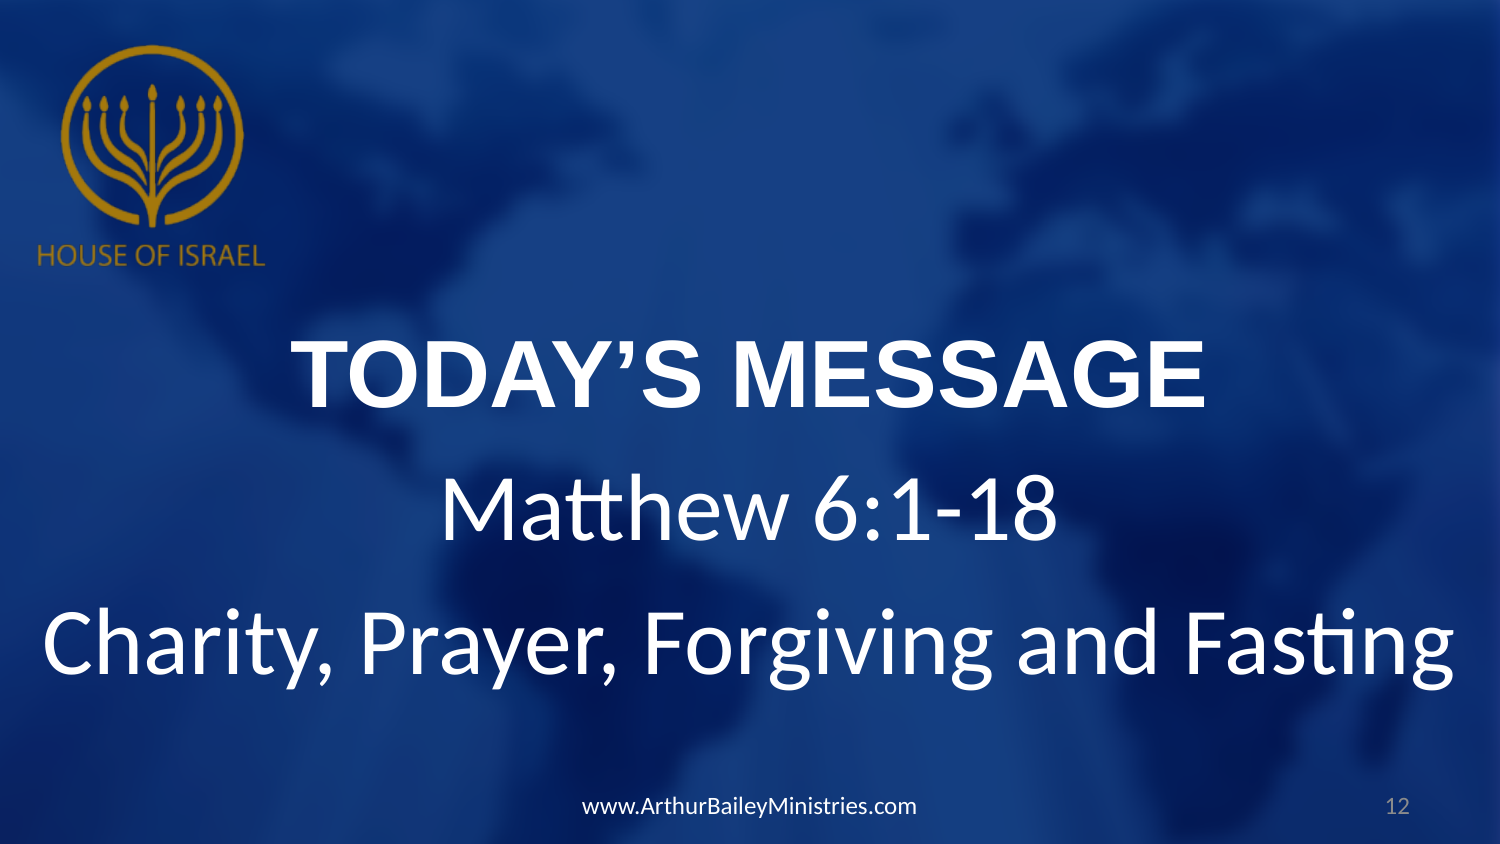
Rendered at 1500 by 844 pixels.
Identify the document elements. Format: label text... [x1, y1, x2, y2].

list TODAY’S MESSAGE Matthew 6:1-18 Charity, Prayer, Forgiving and Fasting [19, 107, 1480, 741]
picture [0, 0, 1500, 844]
footer www.ArthurBaileyMinistries.com [512, 782, 988, 827]
slide_number 12 [1074, 782, 1425, 827]
